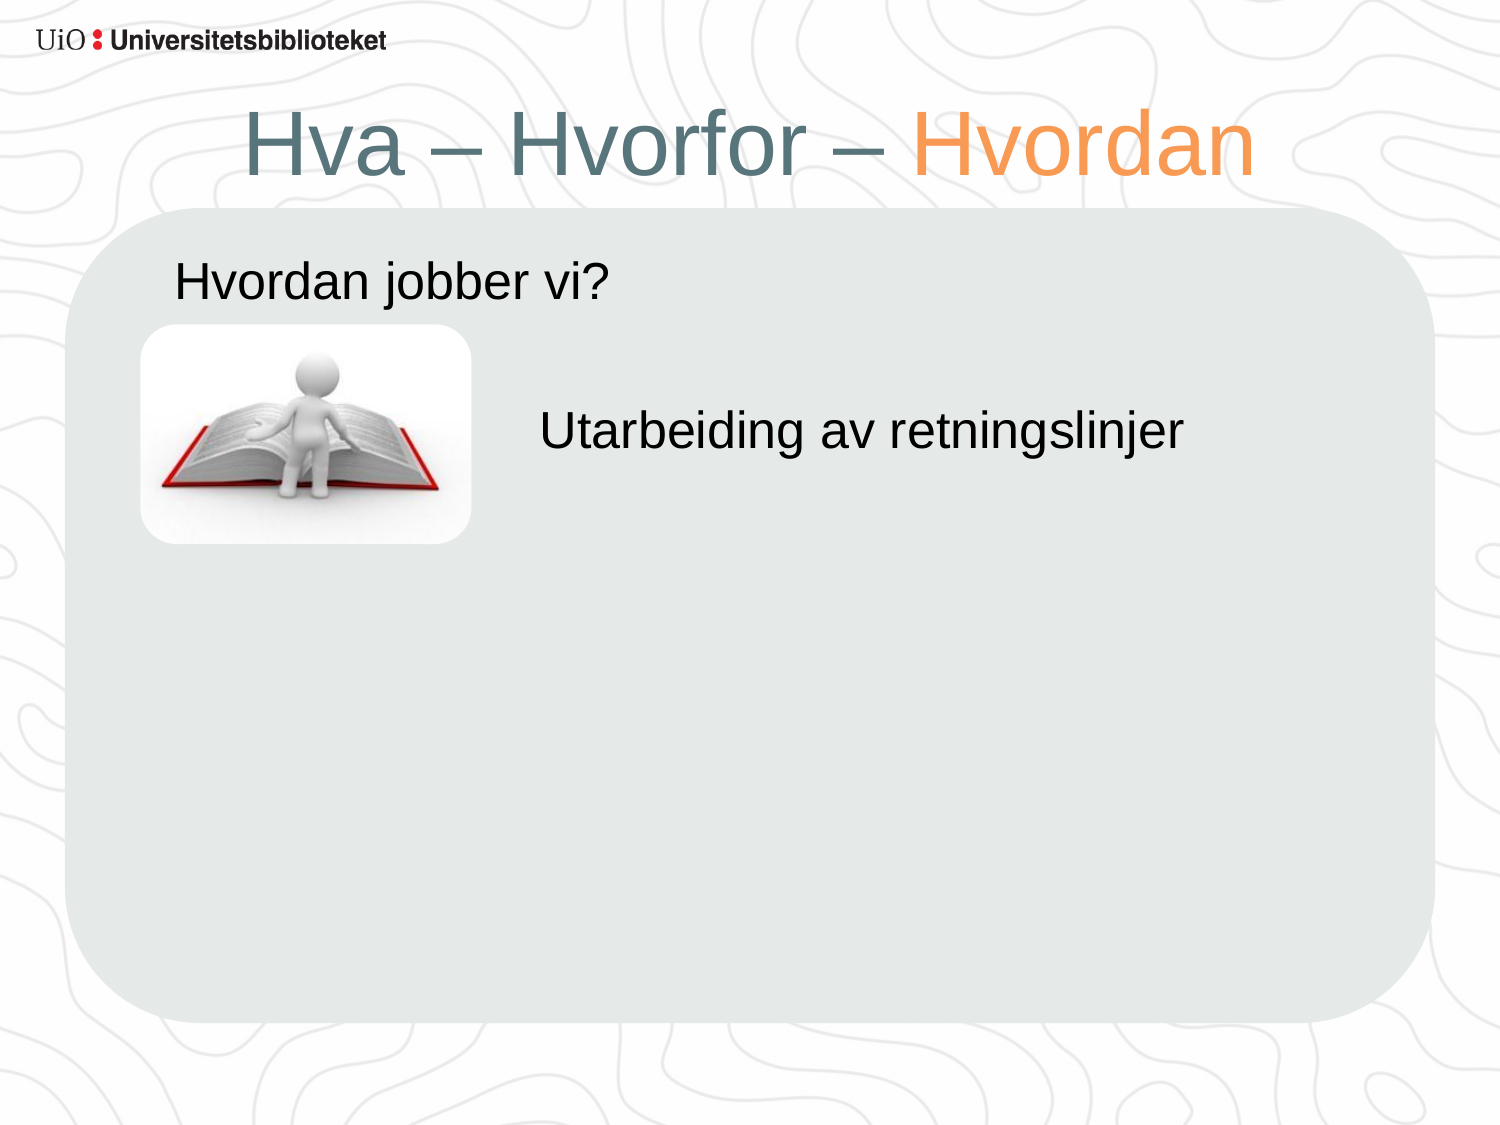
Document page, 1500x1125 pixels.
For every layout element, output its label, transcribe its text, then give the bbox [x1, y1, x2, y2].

text_box Hvordan jobber vi? [159, 239, 1317, 317]
title Hva – Hvorfor – Hvordan [75, 45, 1425, 233]
picture [36, 29, 386, 50]
text_box [62, 233, 1438, 1026]
picture [139, 324, 472, 545]
text_box Utarbeiding av retningslinjer [524, 388, 1376, 467]
